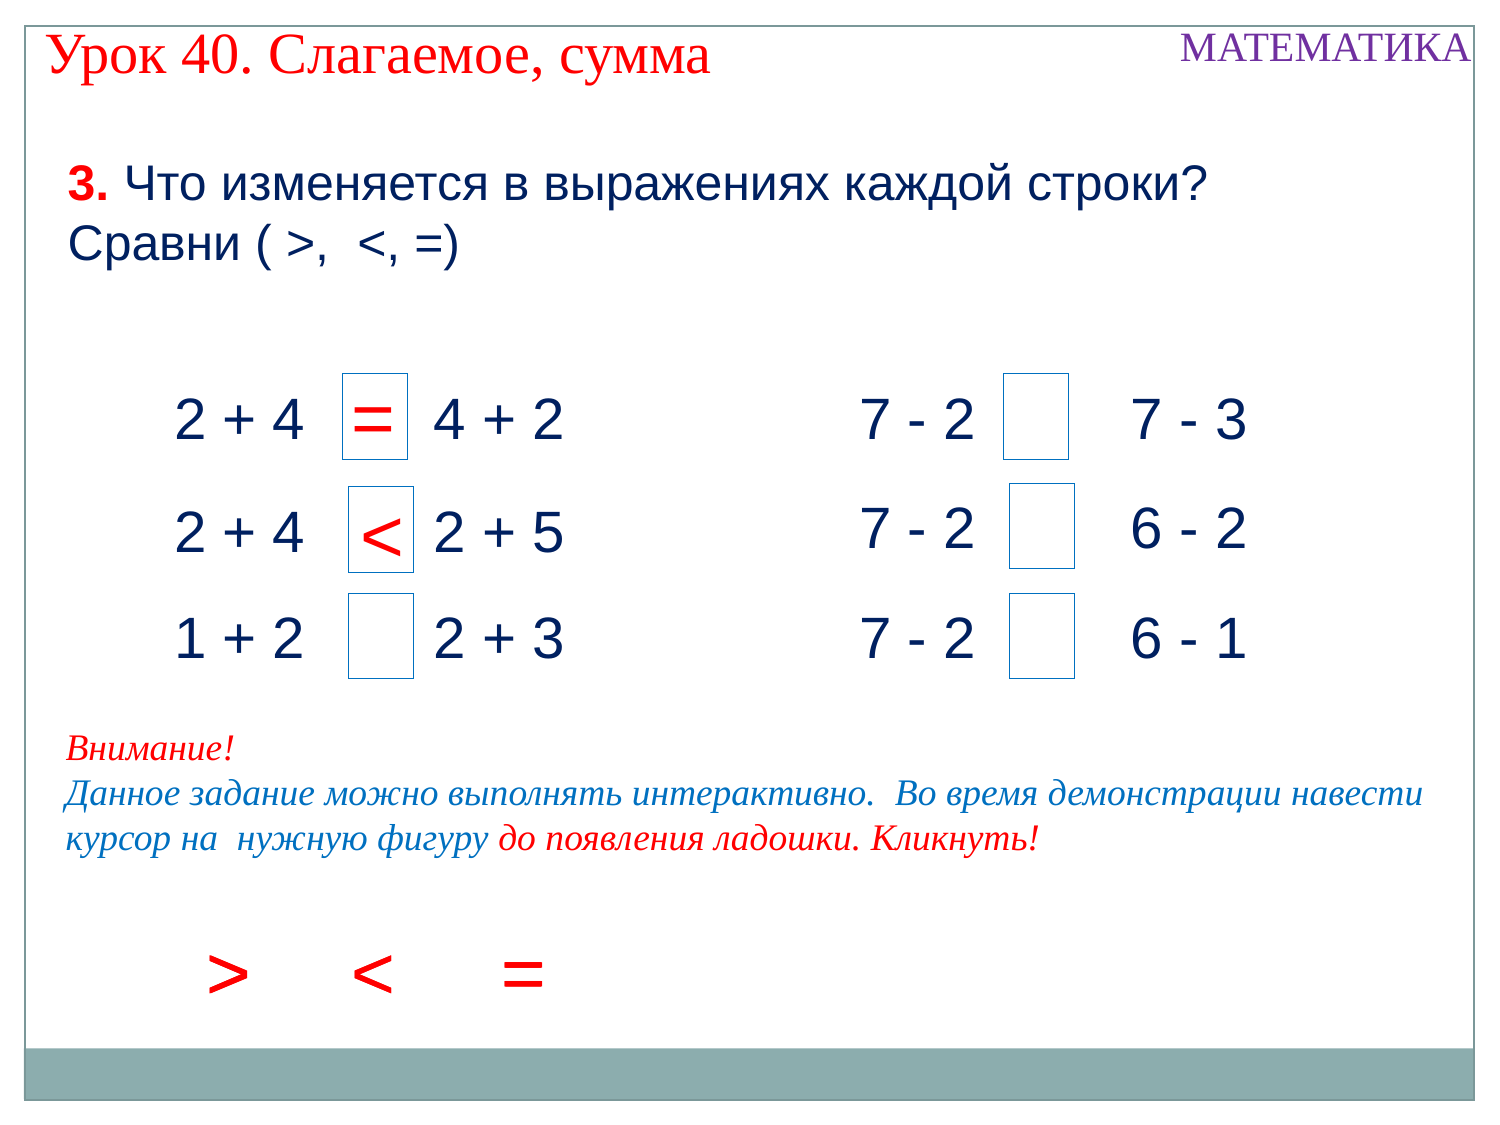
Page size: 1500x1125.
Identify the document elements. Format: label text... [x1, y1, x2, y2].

text_box Урок 40. Слагаемое, сумма [29, 7, 963, 93]
text_box 4 + 2 [419, 373, 585, 459]
text_box 3. Что изменяется в выражениях каждой строки? Сравни ( >, <, =) [53, 142, 1258, 278]
text_box 6 - 1 [1116, 593, 1282, 678]
text_box [1009, 483, 1075, 569]
text_box = [337, 361, 411, 467]
text_box 2 + 5 [419, 486, 585, 572]
text_box 7 - 2 [844, 373, 1003, 459]
text_box < [336, 916, 411, 1022]
text_box МАТЕМАТИКА [1165, 12, 1487, 78]
text_box 6 - 2 [1116, 483, 1282, 568]
text_box [1003, 373, 1069, 460]
text_box 7 - 2 [844, 593, 1010, 678]
text_box > [171, 916, 266, 1022]
text_box < [345, 479, 419, 585]
text_box 7 - 2 [844, 483, 1010, 568]
text_box Внимание! Данное задание можно выполнять интерактивно. Во время демонстрации навести курсор на нужную фигуру до появления ладошки. Кликнуть! [50, 715, 1484, 866]
text_box 2 + 4 [159, 373, 325, 459]
text_box 1 + 2 [159, 593, 325, 678]
text_box 7 - 3 [1116, 373, 1282, 459]
text_box 2 + 4 [159, 486, 325, 572]
text_box = [488, 917, 562, 1022]
text_box [1009, 593, 1075, 679]
text_box [348, 593, 414, 679]
text_box 2 + 3 [419, 593, 585, 678]
